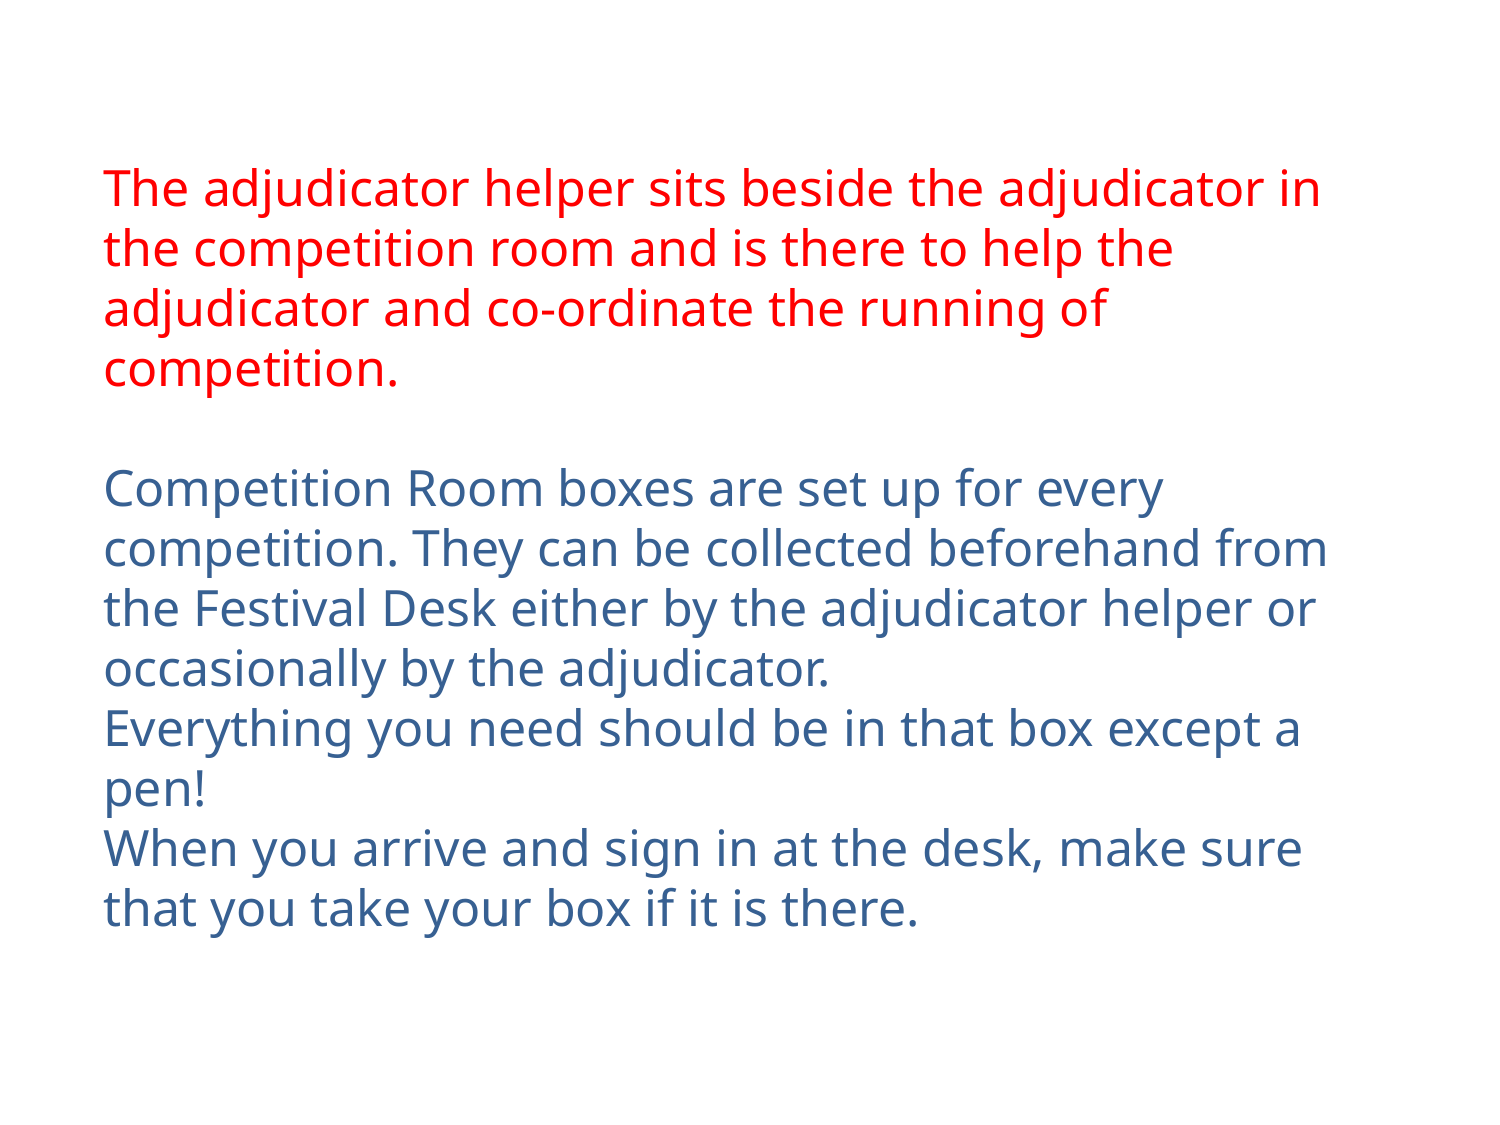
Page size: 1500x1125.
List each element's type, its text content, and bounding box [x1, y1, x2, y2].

text_box The adjudicator helper sits beside the adjudicator in the competition room and is there to help the adjudicator and co-ordinate the running of competition. Competition Room boxes are set up for every competition. They can be collected beforehand from the Festival Desk either by the adjudicator helper or occasionally by the adjudicator. Everything you need should be in that box except a pen! When you arrive and sign in at the desk, make sure that you take your box if it is there. [88, 148, 1376, 1004]
